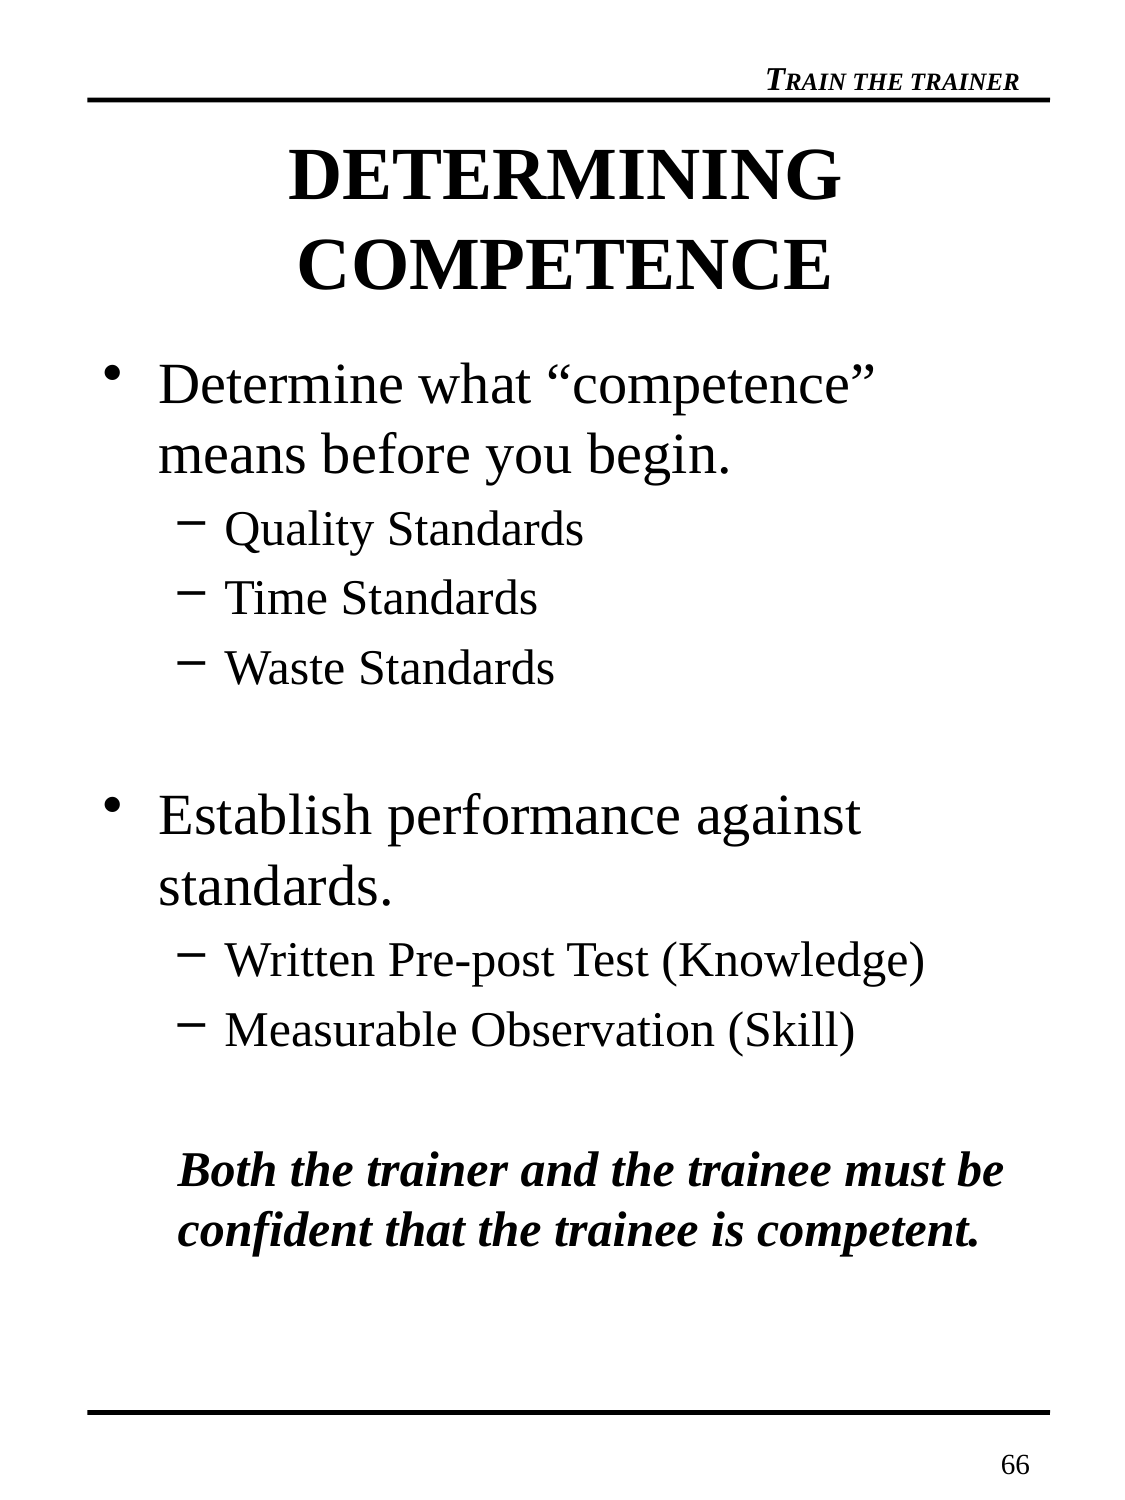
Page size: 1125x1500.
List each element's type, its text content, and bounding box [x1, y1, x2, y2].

title DETERMINING COMPETENCE [87, 137, 1044, 292]
slide_number 66 [689, 1437, 1046, 1494]
list Determine what “competence” means before you begin. Quality Standards Time Standards Waste Standards Establish performance against standards. Written Pre-post Test (Knowledge) Measurable Observation (Skill) Both the trainer and the trainee must be confident that the trainee is competent. [87, 337, 1038, 1313]
